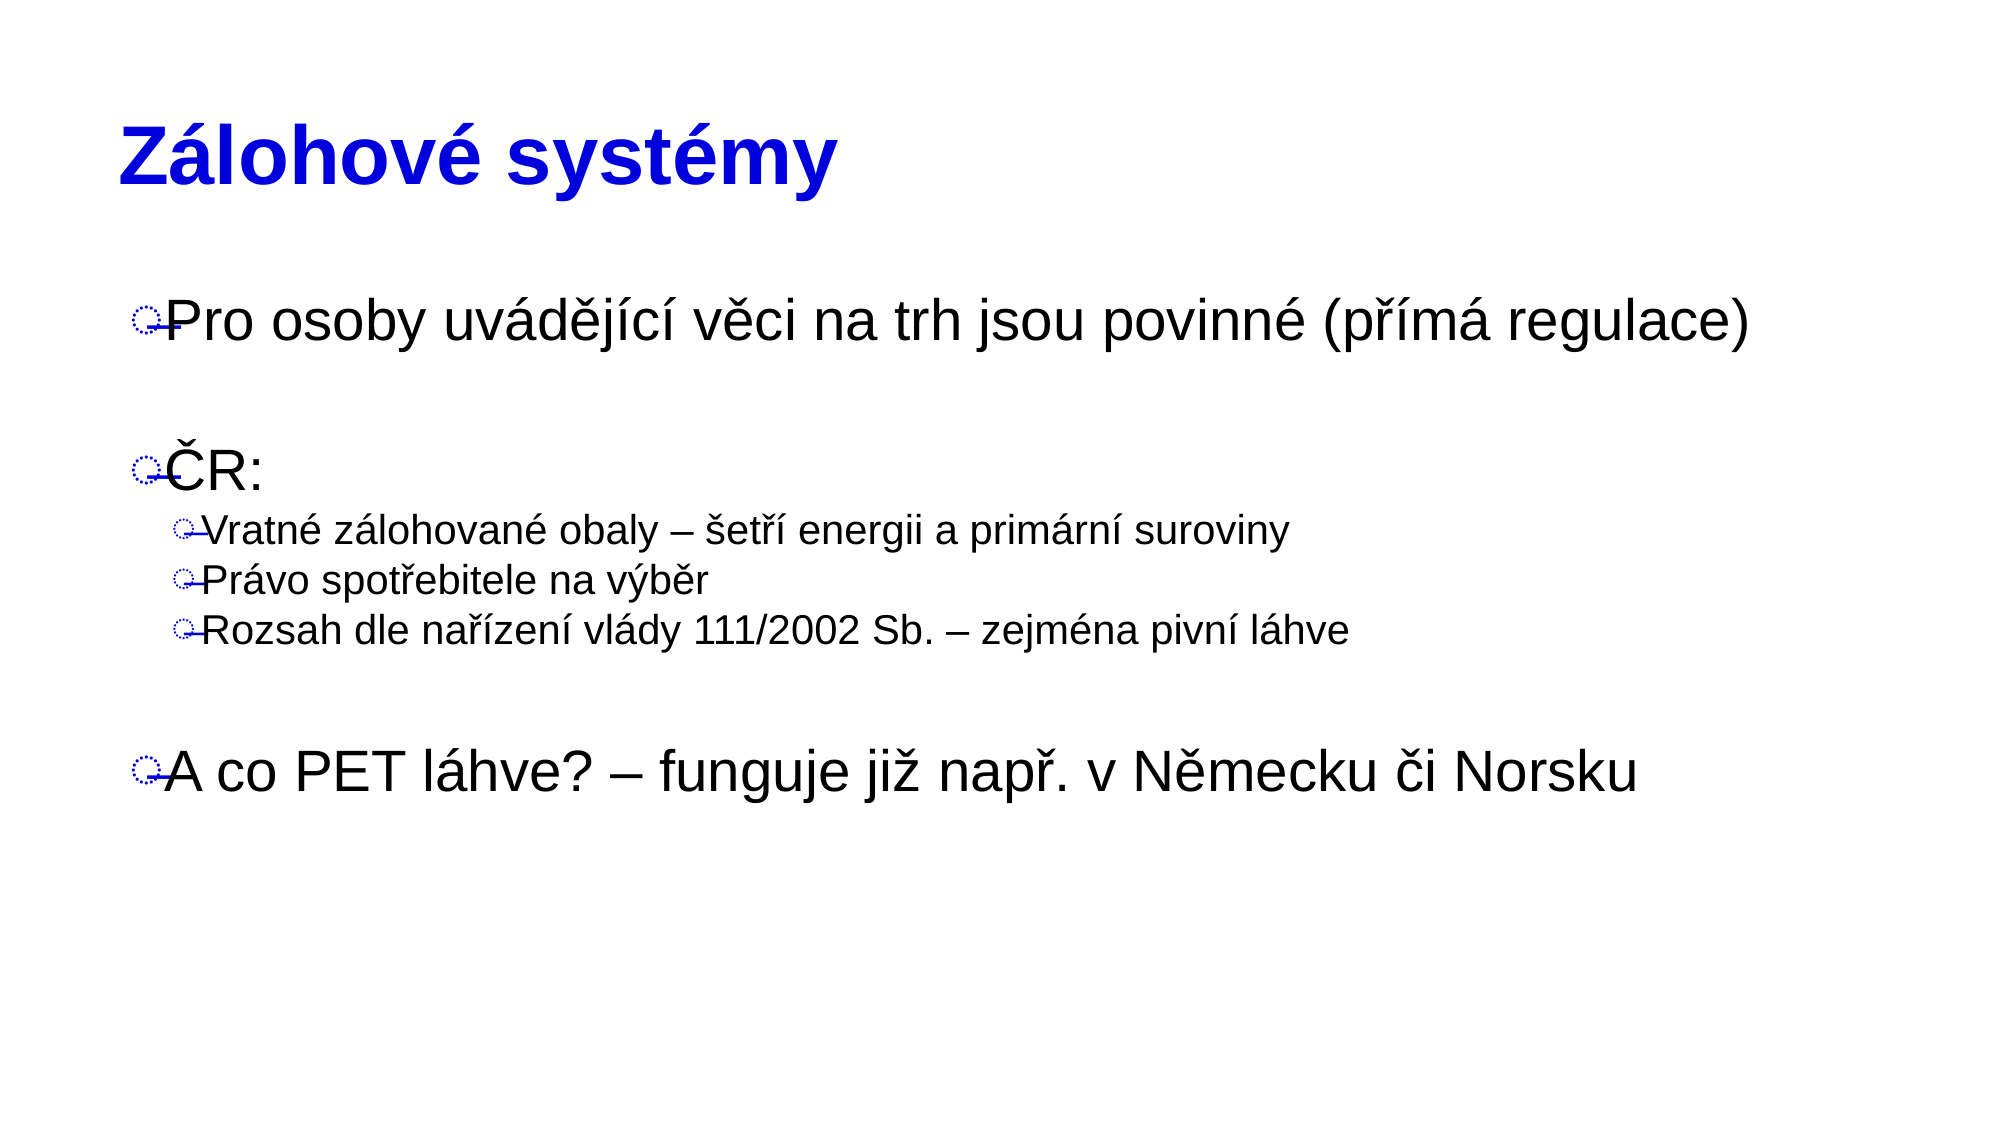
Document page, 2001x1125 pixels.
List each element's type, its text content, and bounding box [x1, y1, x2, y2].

list Pro osoby uvádějící věci na trh jsou povinné (přímá regulace) ČR: Vratné zálohované obaly – šetří energii a primární suroviny Právo spotřebitele na výběr Rozsah dle nařízení vlády 111/2002 Sb. – zejména pivní láhve A co PET láhve? – funguje již např. v Německu či Norsku [118, 277, 1883, 957]
title Zálohové systémy [118, 118, 1883, 193]
